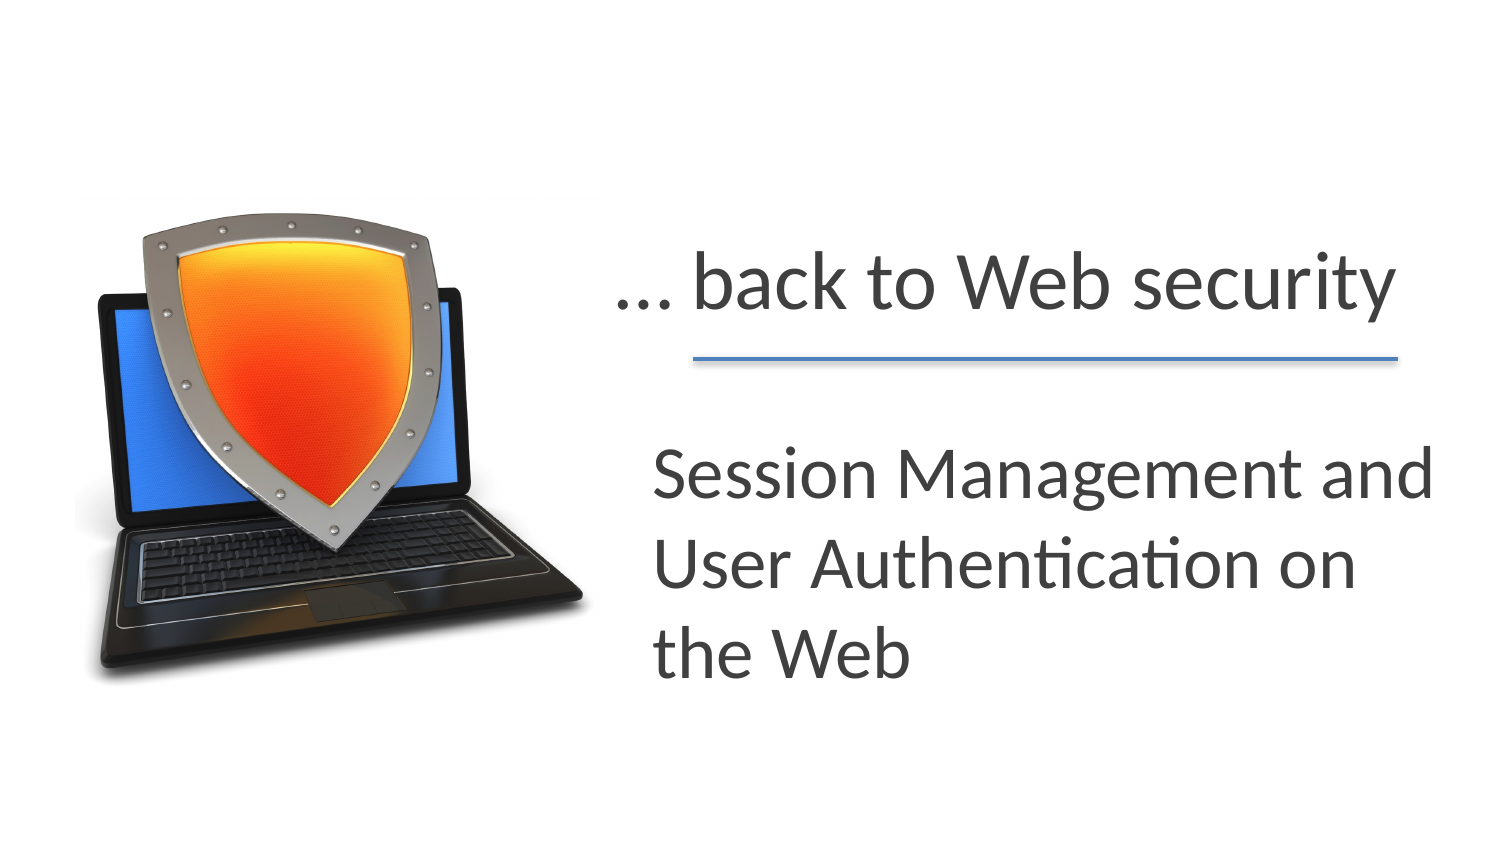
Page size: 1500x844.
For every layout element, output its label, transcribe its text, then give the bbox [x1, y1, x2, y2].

picture [74, 196, 601, 723]
text_box … back to Web security [600, 159, 1485, 394]
title Session Management and User Authentication on the Web [637, 415, 1463, 729]
